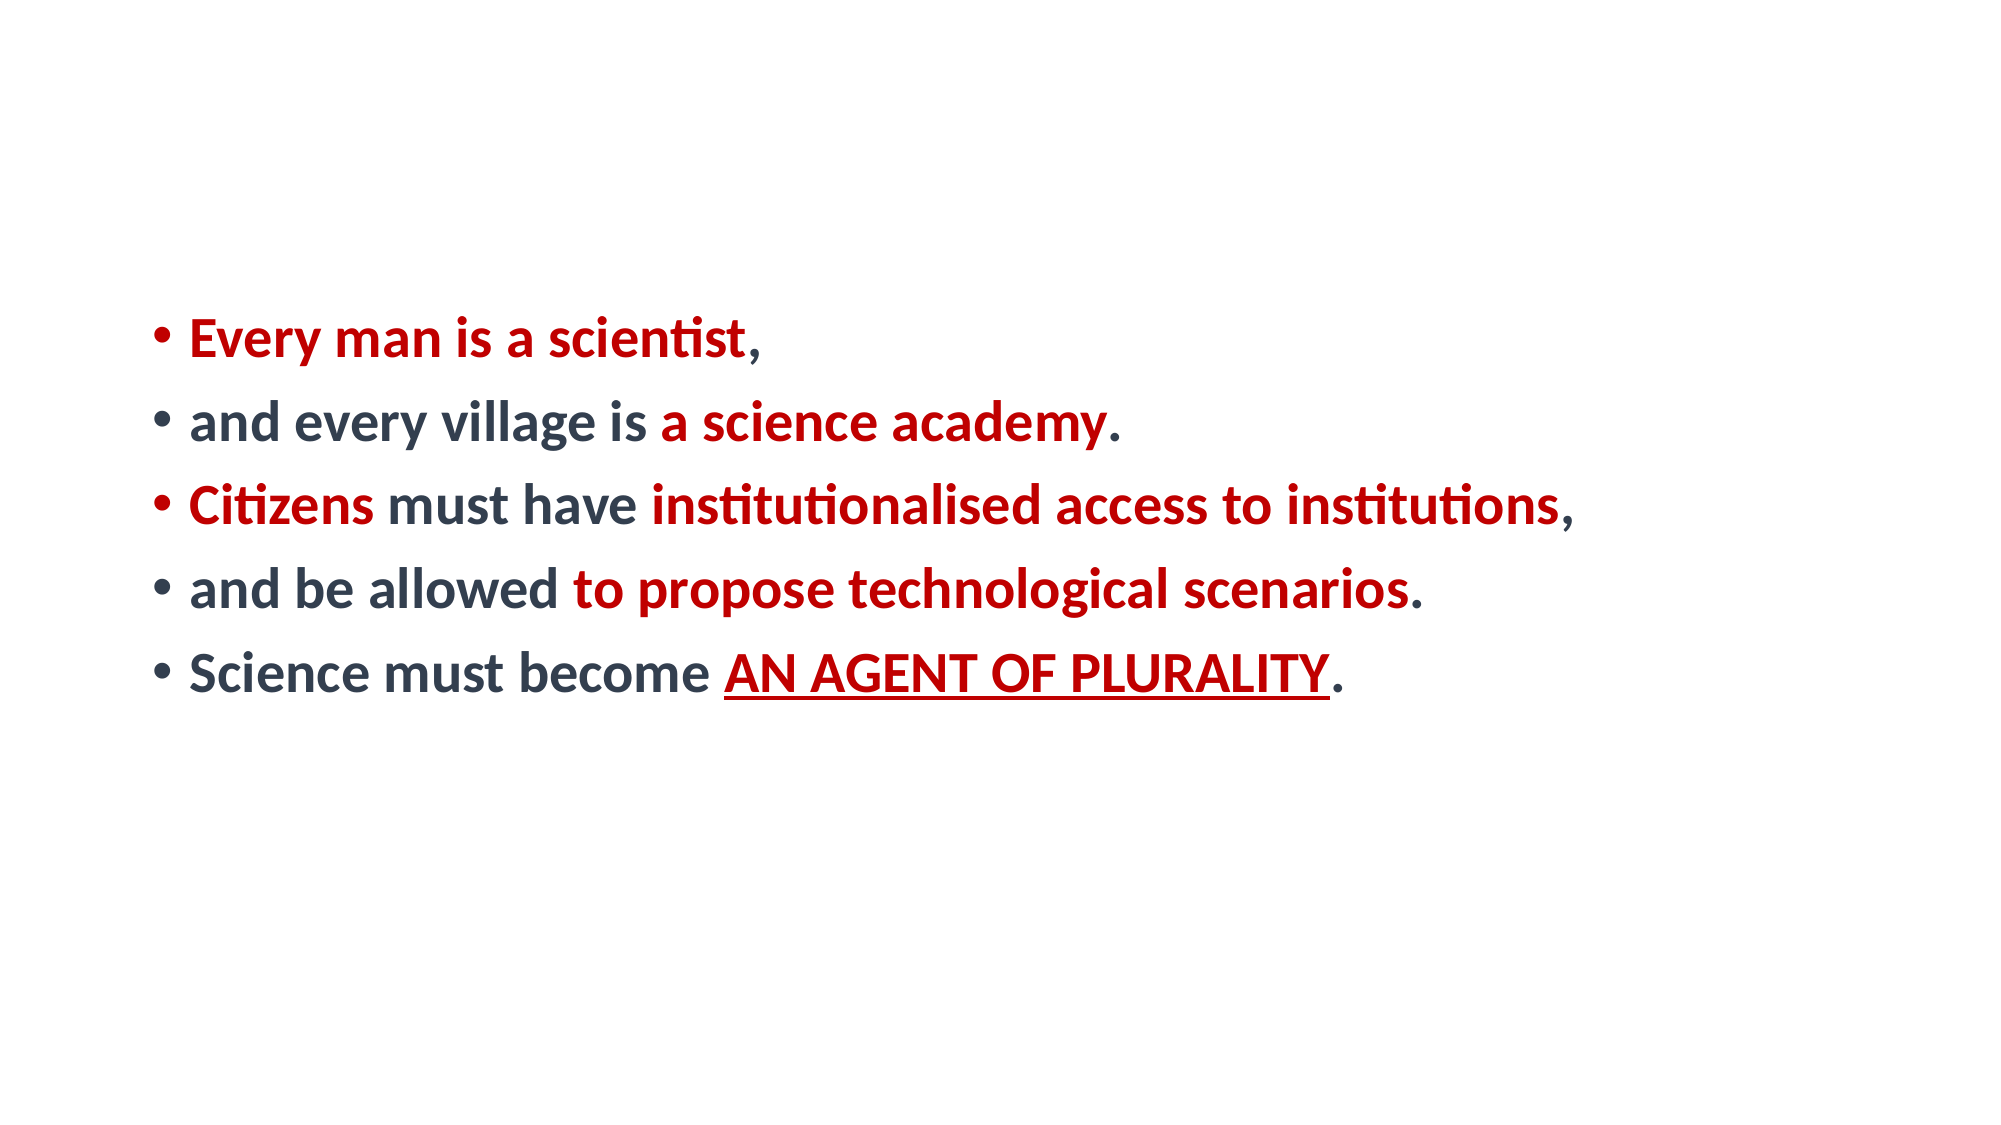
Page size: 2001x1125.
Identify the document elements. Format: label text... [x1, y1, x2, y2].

list Every man is a scientist, and every village is a science academy. Citizens must have institutionalised access to institutions, and be allowed to propose technological scenarios. Science must become AN AGENT OF PLURALITY. [137, 299, 1863, 1014]
